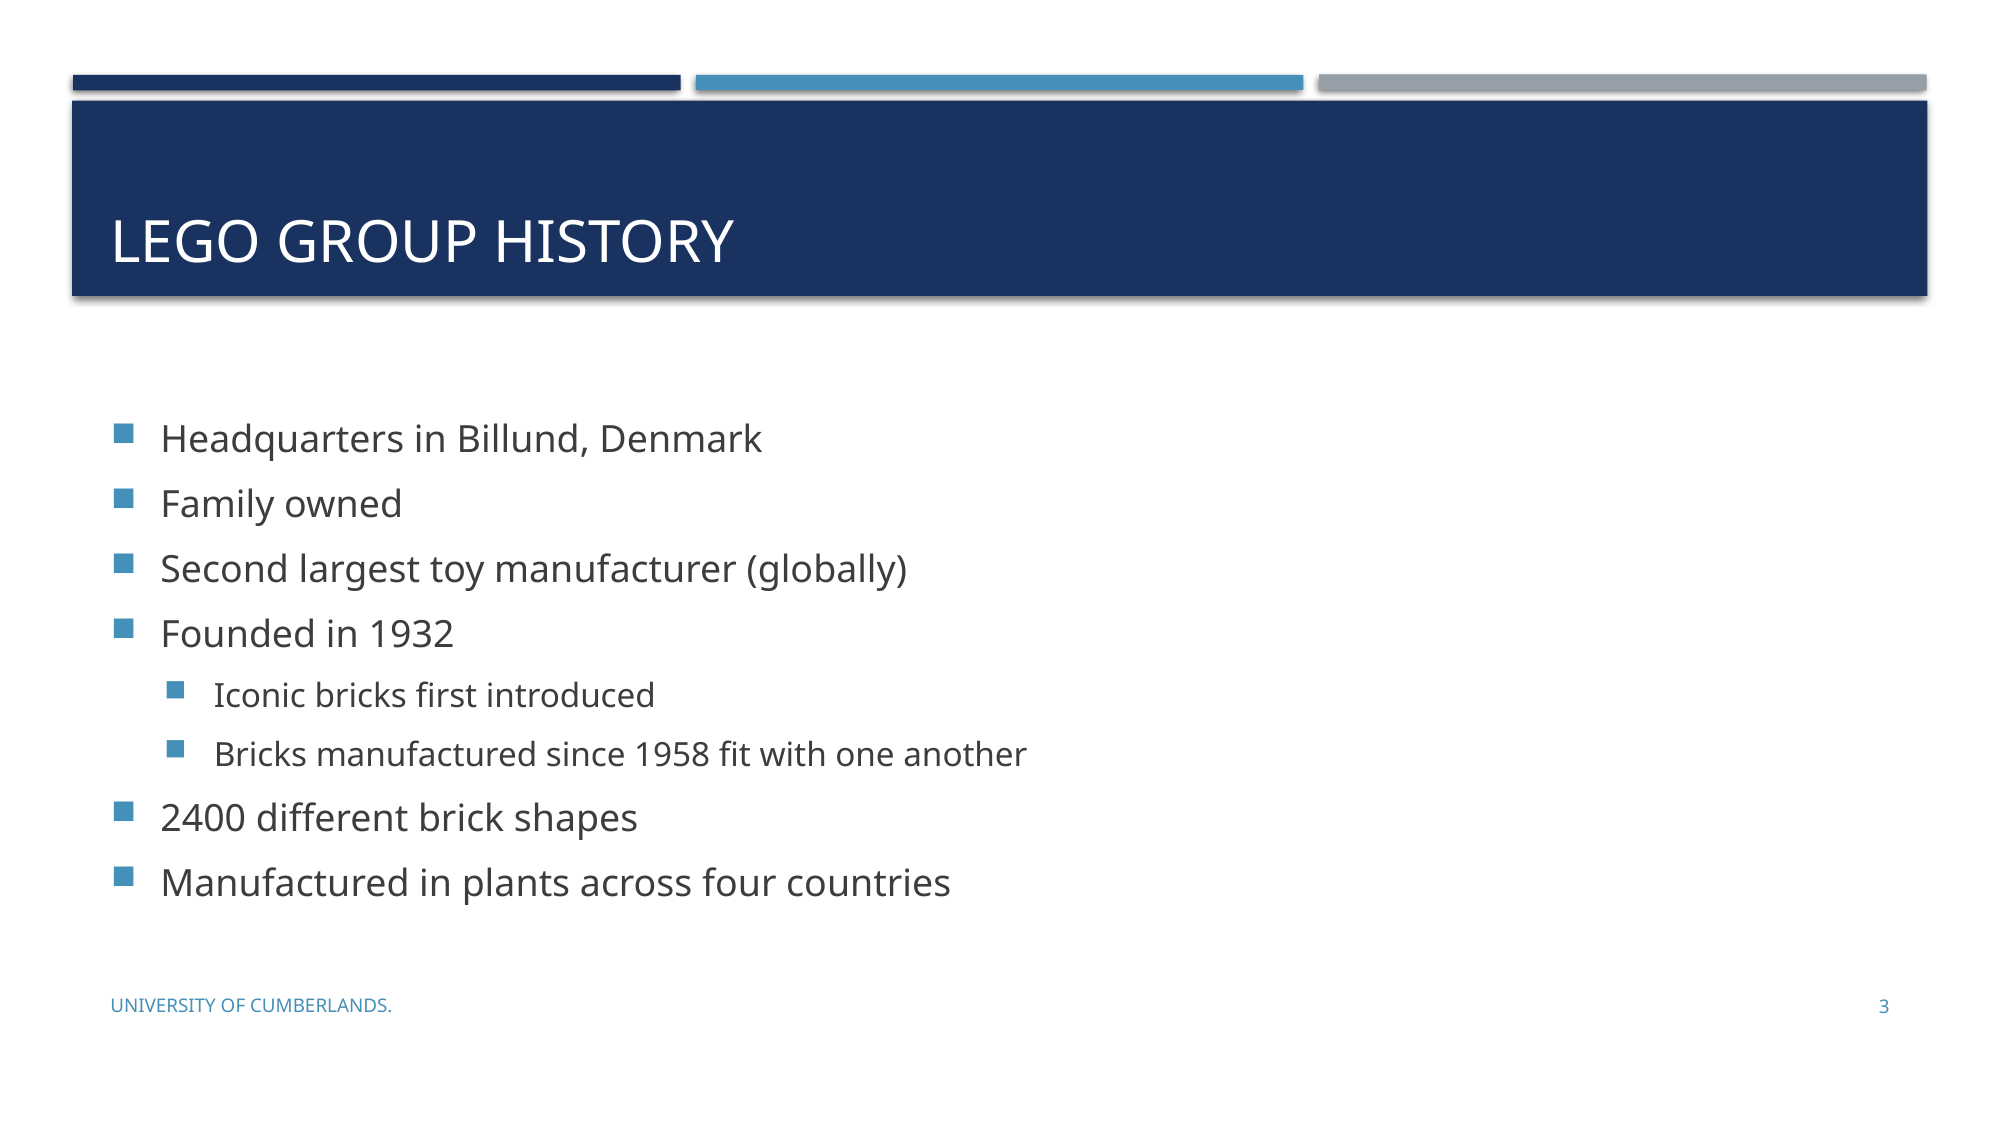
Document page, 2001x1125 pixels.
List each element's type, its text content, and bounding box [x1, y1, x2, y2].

footer University of Cumberlands. [95, 976, 1230, 1037]
title Lego group history [95, 115, 1905, 282]
slide_number 3 [1732, 977, 1905, 1037]
list Headquarters in Billund, Denmark Family owned Second largest toy manufacturer (globally) Founded in 1932 Iconic bricks first introduced Bricks manufactured since 1958 fit with one another 2400 different brick shapes Manufactured in plants across four countries [95, 357, 1905, 962]
